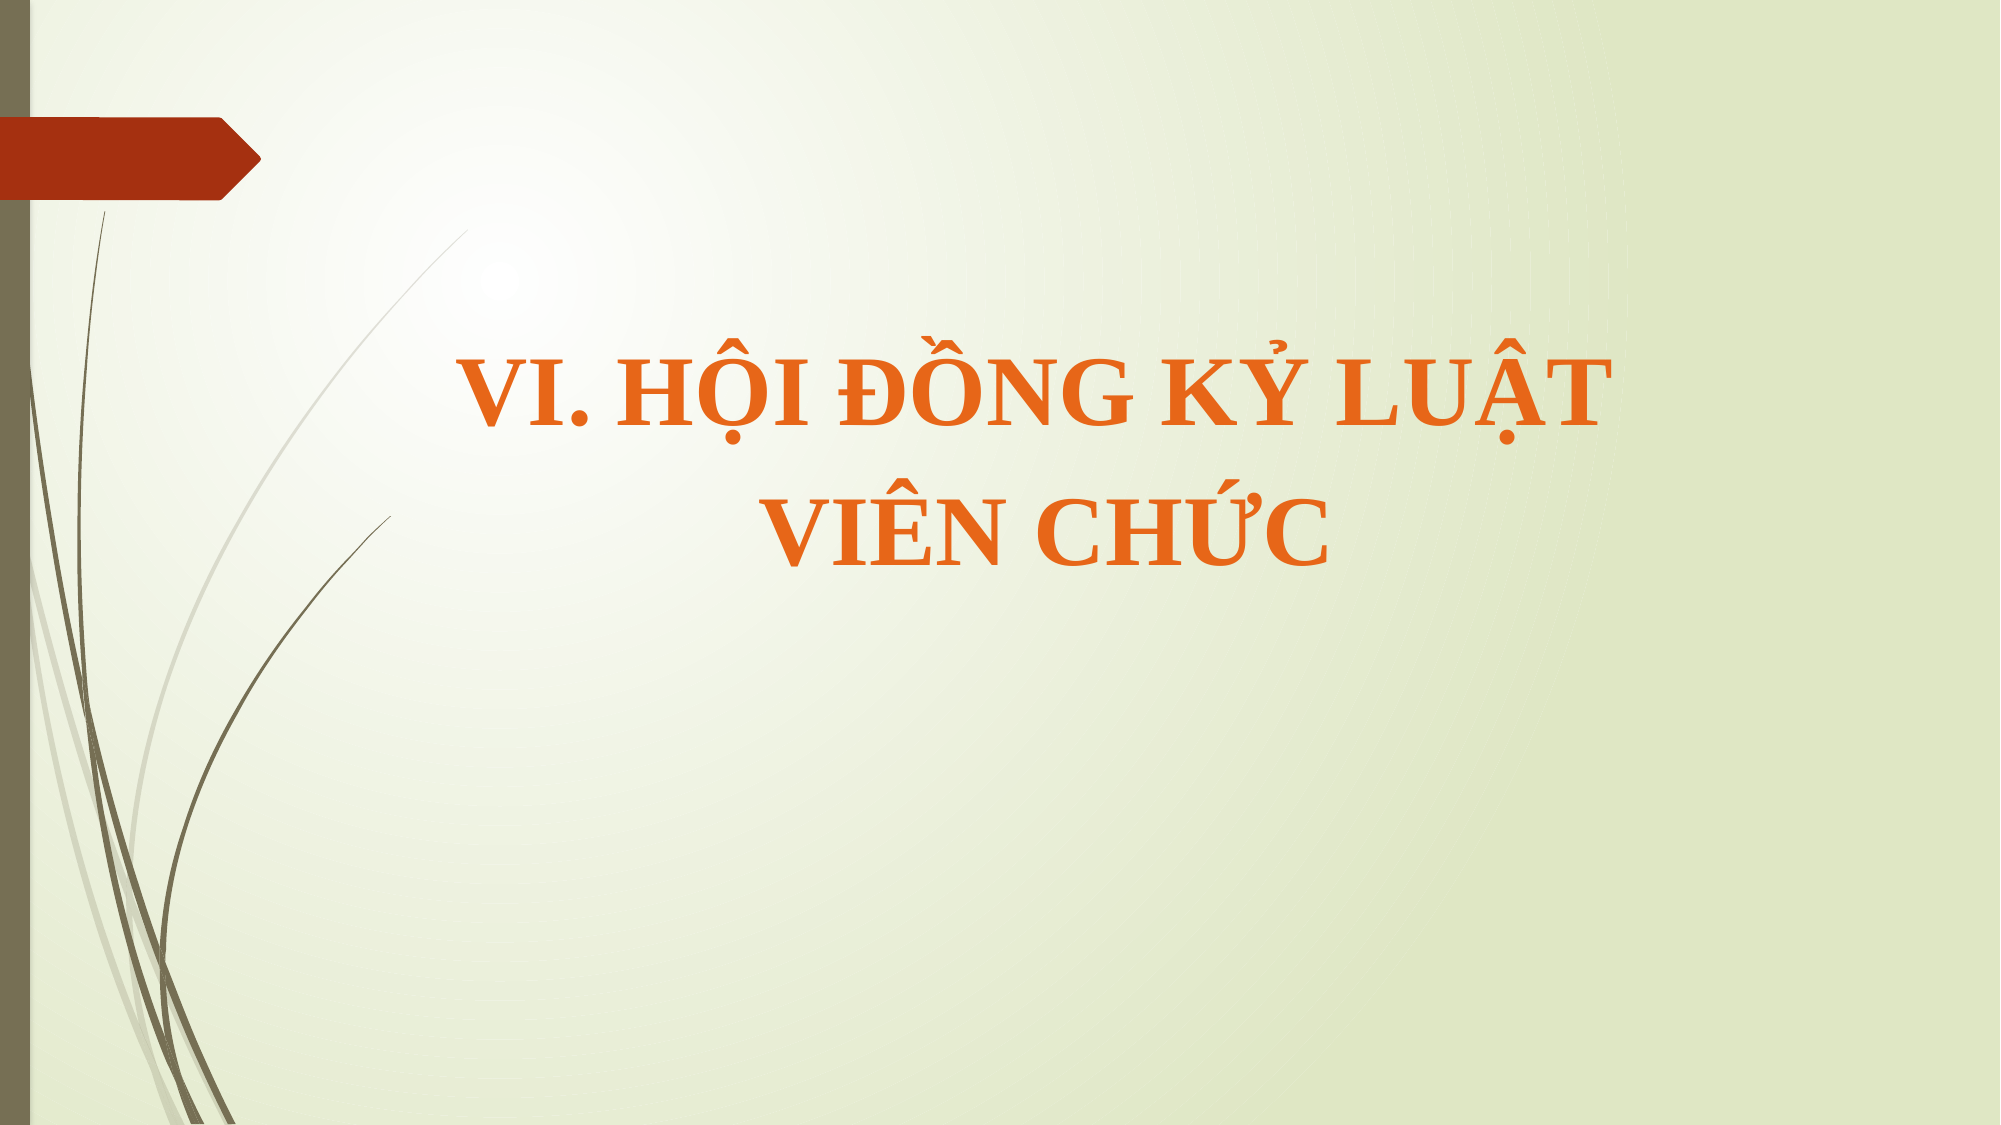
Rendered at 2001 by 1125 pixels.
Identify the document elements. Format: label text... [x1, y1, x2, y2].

list VI. HỘI ĐỒNG KỶ LUẬT VIÊN CHỨC [302, 206, 1792, 1035]
